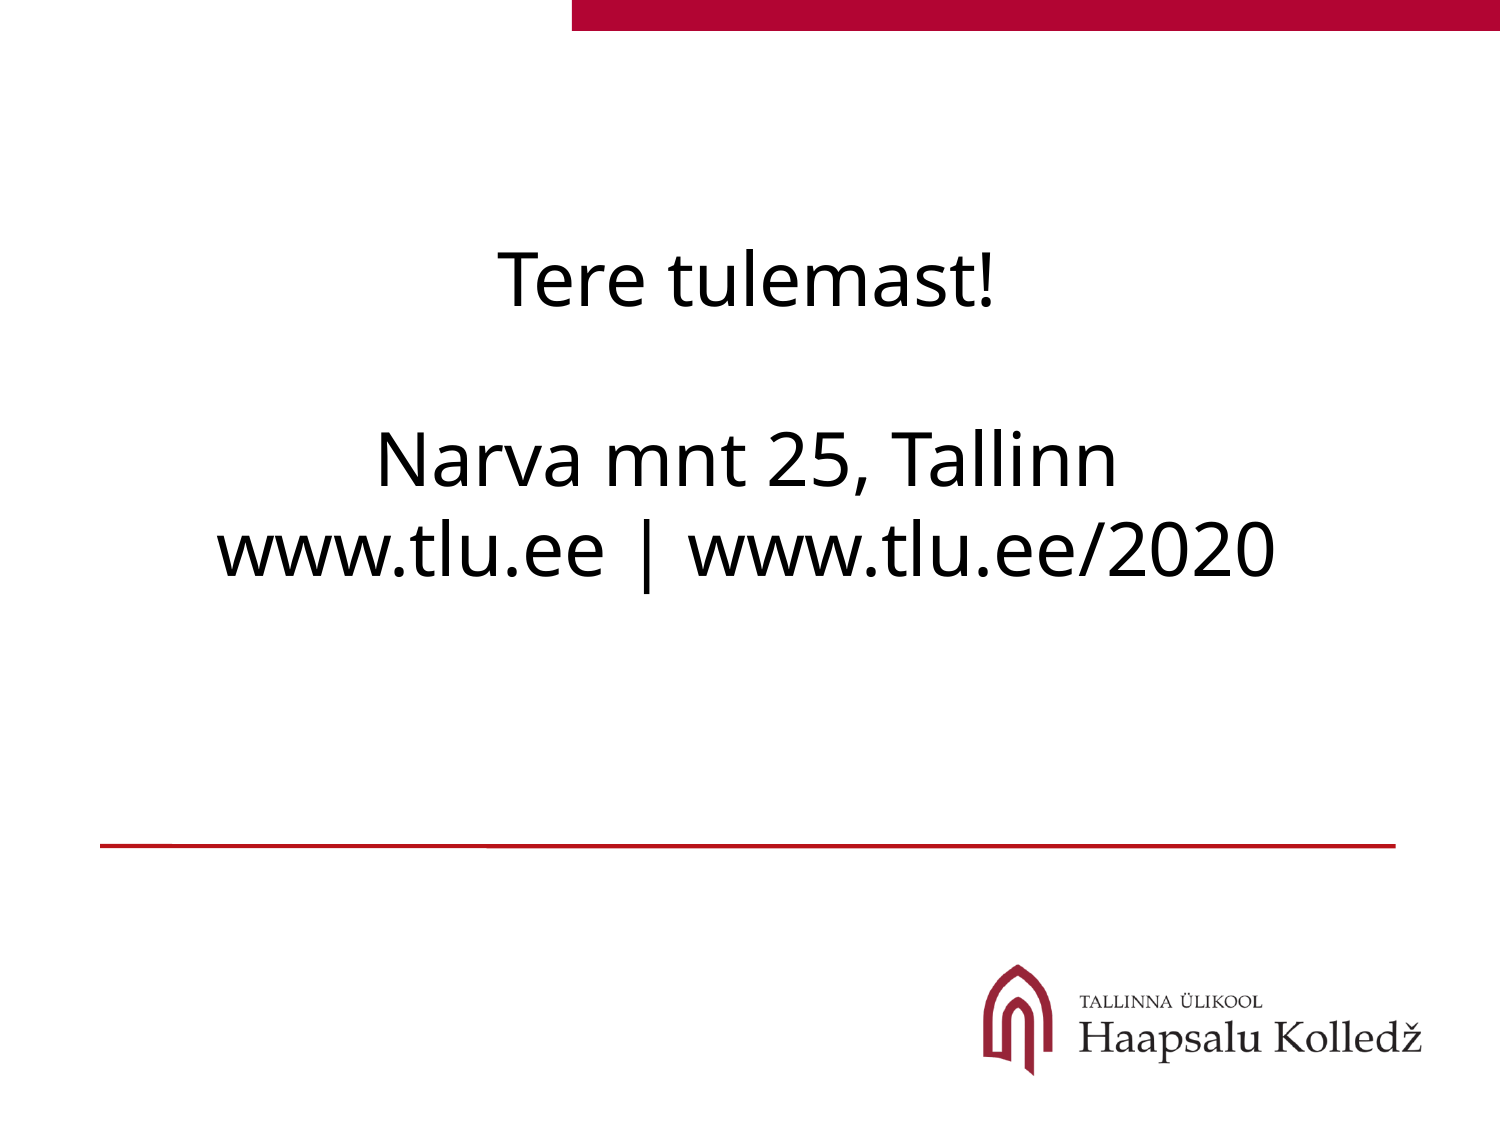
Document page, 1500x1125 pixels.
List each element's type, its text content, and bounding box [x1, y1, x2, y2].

picture [938, 822, 1466, 1125]
list Tere tulemast! Narva mnt 25, Tallinn www.tlu.ee | www.tlu.ee/2020 [100, 231, 1395, 705]
